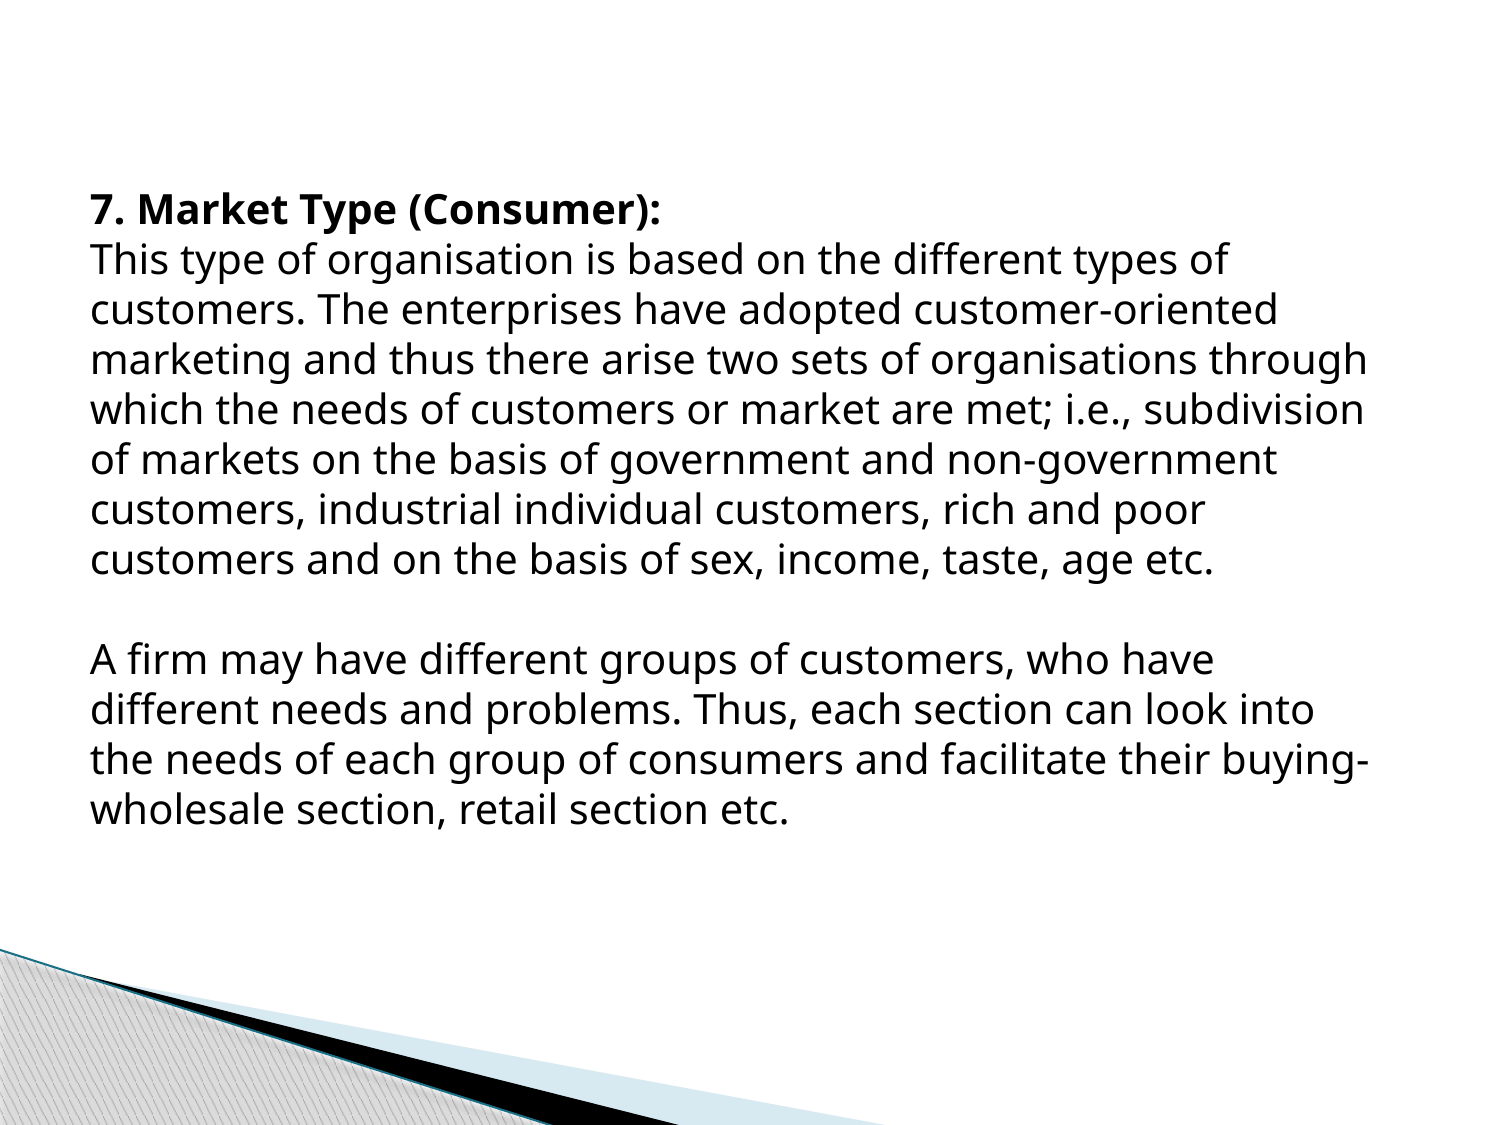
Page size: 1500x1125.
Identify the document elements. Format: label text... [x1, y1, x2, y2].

text_box 7. Market Type (Consumer): This type of organisation is based on the different types of customers. The enterprises have adopted customer-oriented marketing and thus there arise two sets of organisations through which the needs of customers or market are met; i.e., sub­division of markets on the basis of government and non-government customers, industrial individual customers, rich and poor customers and on the basis of sex, income, taste, age etc. A firm may have different groups of customers, who have different needs and problems. Thus, each section can look into the needs of each group of consumers and facilitate their buying-wholesale section, retail section etc. [75, 75, 1400, 841]
